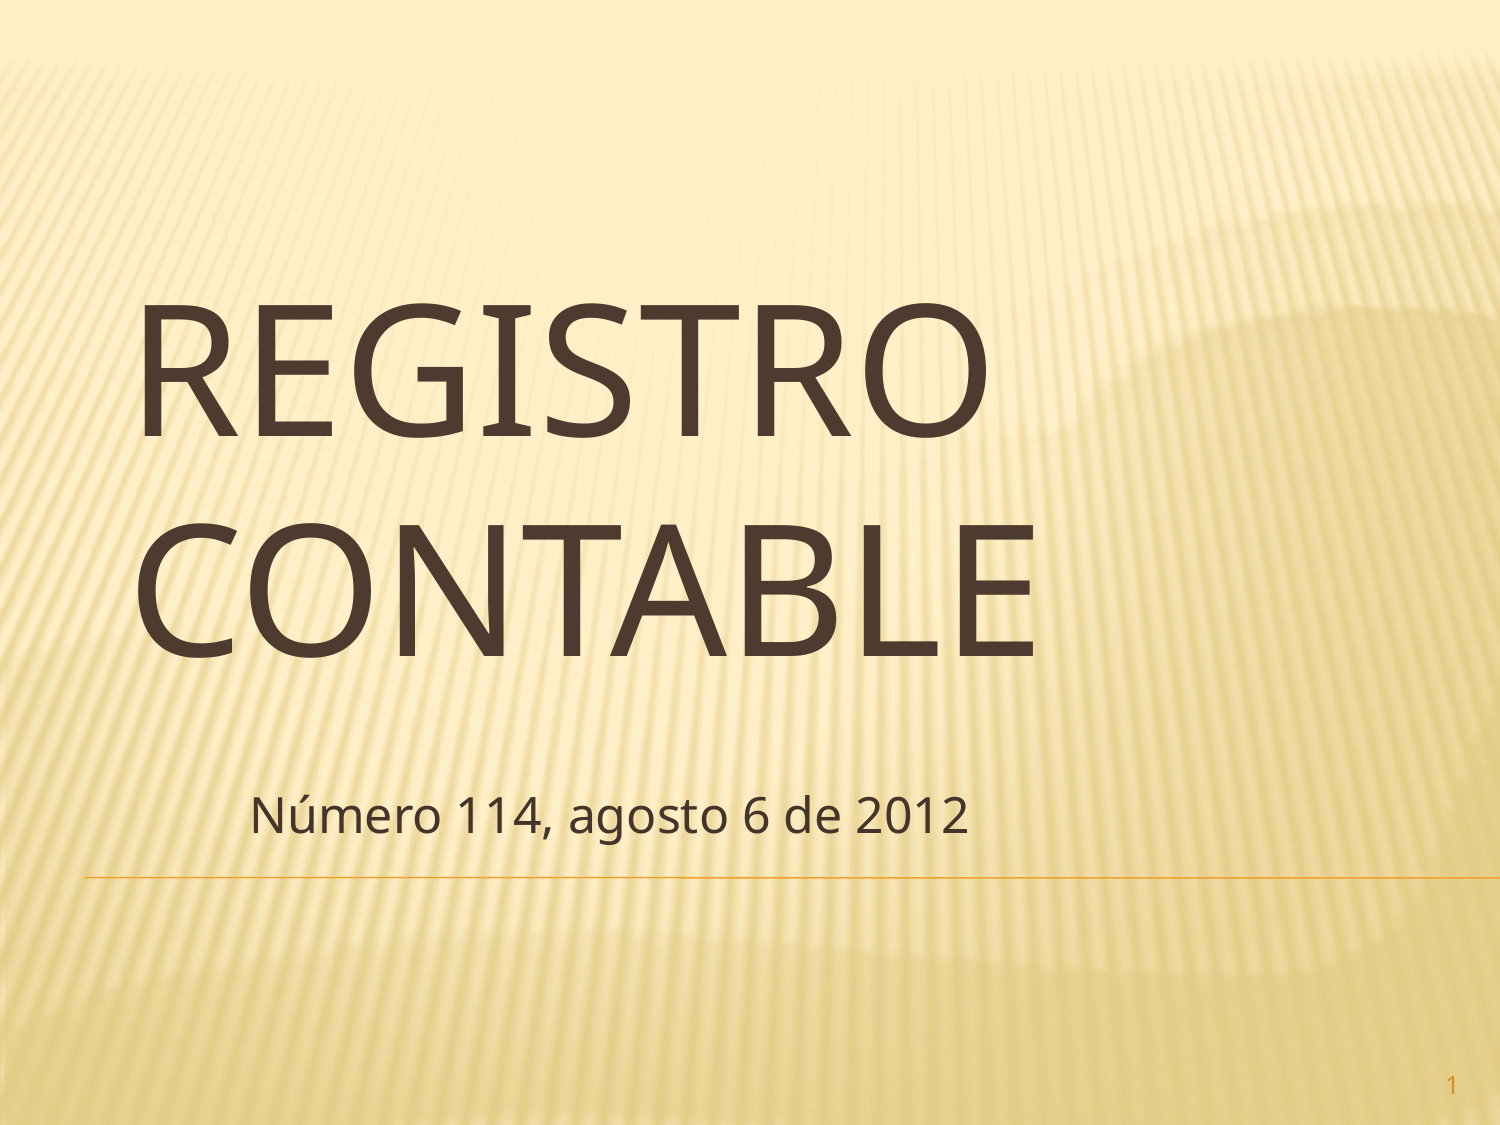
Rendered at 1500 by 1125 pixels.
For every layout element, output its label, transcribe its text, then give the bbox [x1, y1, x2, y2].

slide_number 1 [1350, 1061, 1475, 1103]
title Registro contable [112, 246, 1388, 704]
subtitle Número 114, agosto 6 de 2012 [234, 750, 1285, 851]
